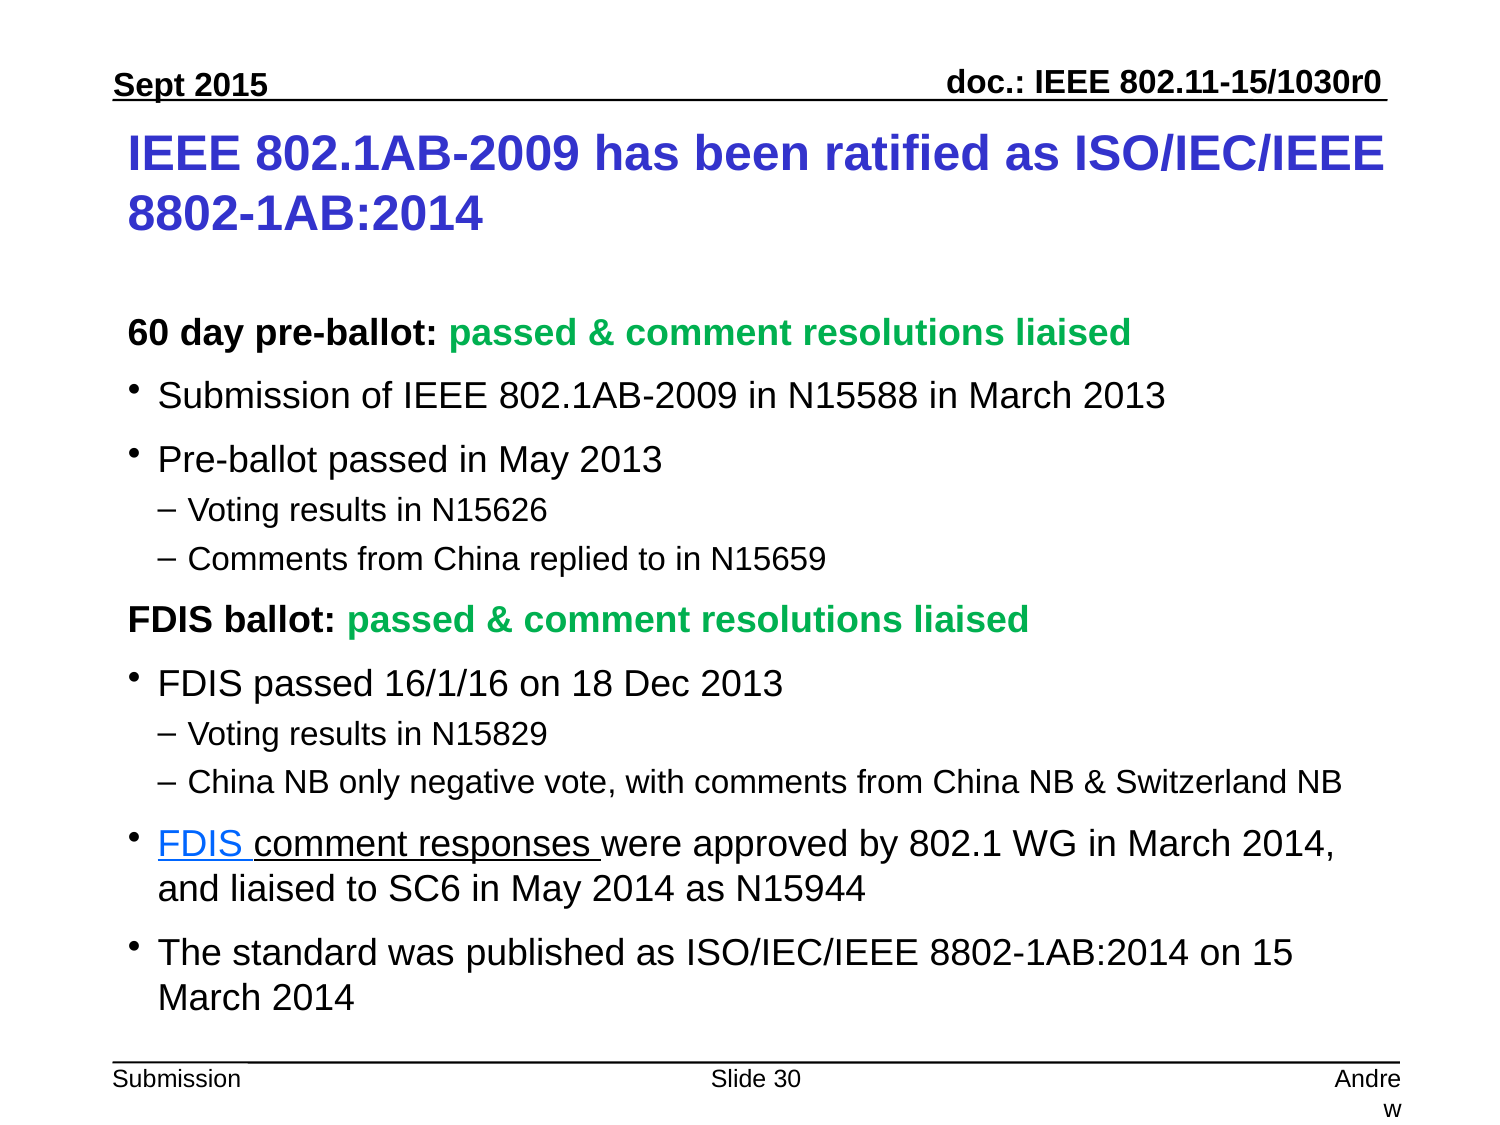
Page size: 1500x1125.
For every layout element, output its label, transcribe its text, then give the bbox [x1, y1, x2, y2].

slide_number Slide 30 [709, 1061, 803, 1093]
footer Andrew Myles, Cisco [1320, 1061, 1402, 1093]
list 60 day pre-ballot: passed & comment resolutions liaised Submission of IEEE 802.1AB-2009 in N15588 in March 2013 Pre-ballot passed in May 2013 Voting results in N15626 Comments from China replied to in N15659 FDIS ballot: passed & comment resolutions liaised FDIS passed 16/1/16 on 18 Dec 2013 Voting results in N15829 China NB only negative vote, with comments from China NB & Switzerland NB FDIS comment responses were approved by 802.1 WG in March 2014, and liaised to SC6 in May 2014 as N15944 The standard was published as ISO/IEC/IEEE 8802-1AB:2014 on 15 March 2014 [112, 299, 1388, 975]
title IEEE 802.1AB-2009 has been ratified as ISO/IEC/IEEE 8802-1AB:2014 [112, 112, 1475, 288]
